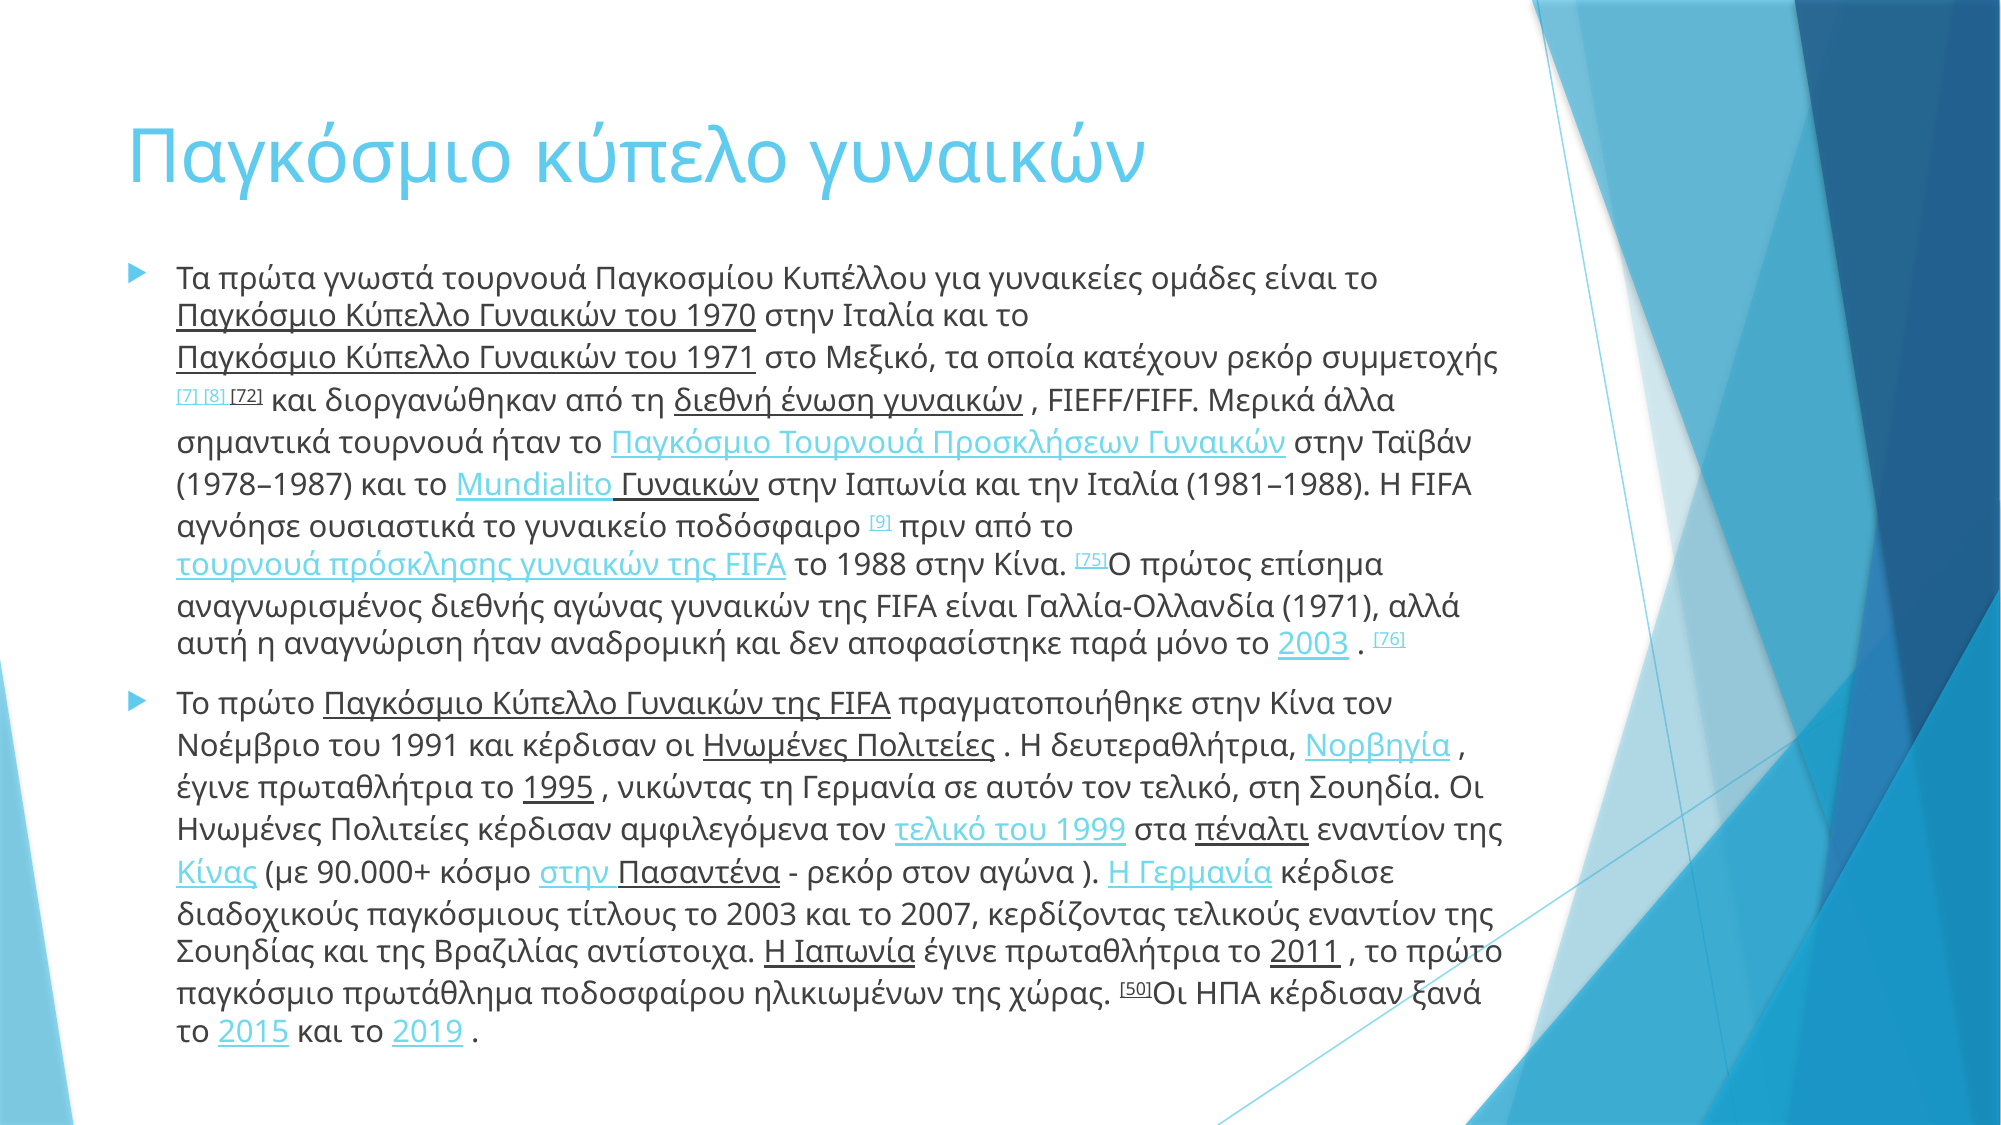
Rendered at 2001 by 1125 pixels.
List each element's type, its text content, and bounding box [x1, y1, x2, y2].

title Παγκόσμιο κύπελο γυναικών [111, 99, 1522, 250]
list Τα πρώτα γνωστά τουρνουά Παγκοσμίου Κυπέλλου για γυναικείες ομάδες είναι το Παγκόσμιο Κύπελλο Γυναικών του 1970 στην Ιταλία και το Παγκόσμιο Κύπελλο Γυναικών του 1971 στο Μεξικό, τα οποία κατέχουν ρεκόρ συμμετοχής [7] [8] [72] και διοργανώθηκαν από τη διεθνή ένωση γυναικών , FIEFF/FIFF. Μερικά άλλα σημαντικά τουρνουά ήταν το Παγκόσμιο Τουρνουά Προσκλήσεων Γυναικών στην Ταϊβάν (1978–1987) και το Mundialito Γυναικών στην Ιαπωνία και την Ιταλία (1981–1988). Η FIFA αγνόησε ουσιαστικά το γυναικείο ποδόσφαιρο [9] πριν από το τουρνουά πρόσκλησης γυναικών της FIFA το 1988 στην Κίνα. [75]Ο πρώτος επίσημα αναγνωρισμένος διεθνής αγώνας γυναικών της FIFA είναι Γαλλία-Ολλανδία (1971), αλλά αυτή η αναγνώριση ήταν αναδρομική και δεν αποφασίστηκε παρά μόνο το 2003 . [76] Το πρώτο Παγκόσμιο Κύπελλο Γυναικών της FIFA πραγματοποιήθηκε στην Κίνα τον Νοέμβριο του 1991 και κέρδισαν οι Ηνωμένες Πολιτείες . Η δευτεραθλήτρια, Νορβηγία , έγινε πρωταθλήτρια το 1995 , νικώντας τη Γερμανία σε αυτόν τον τελικό, στη Σουηδία. Οι Ηνωμένες Πολιτείες κέρδισαν αμφιλεγόμενα τον τελικό του 1999 στα πέναλτι εναντίον της Κίνας (με 90.000+ κόσμο στην Πασαντένα - ρεκόρ στον αγώνα ). Η Γερμανία κέρδισε διαδοχικούς παγκόσμιους τίτλους το 2003 και το 2007, κερδίζοντας τελικούς εναντίον της Σουηδίας και της Βραζιλίας αντίστοιχα. Η Ιαπωνία έγινε πρωταθλήτρια το 2011 , το πρώτο παγκόσμιο πρωτάθλημα ποδοσφαίρου ηλικιωμένων της χώρας. [50]Οι ΗΠΑ κέρδισαν ξανά το 2015 και το 2019 . [111, 250, 1522, 1125]
